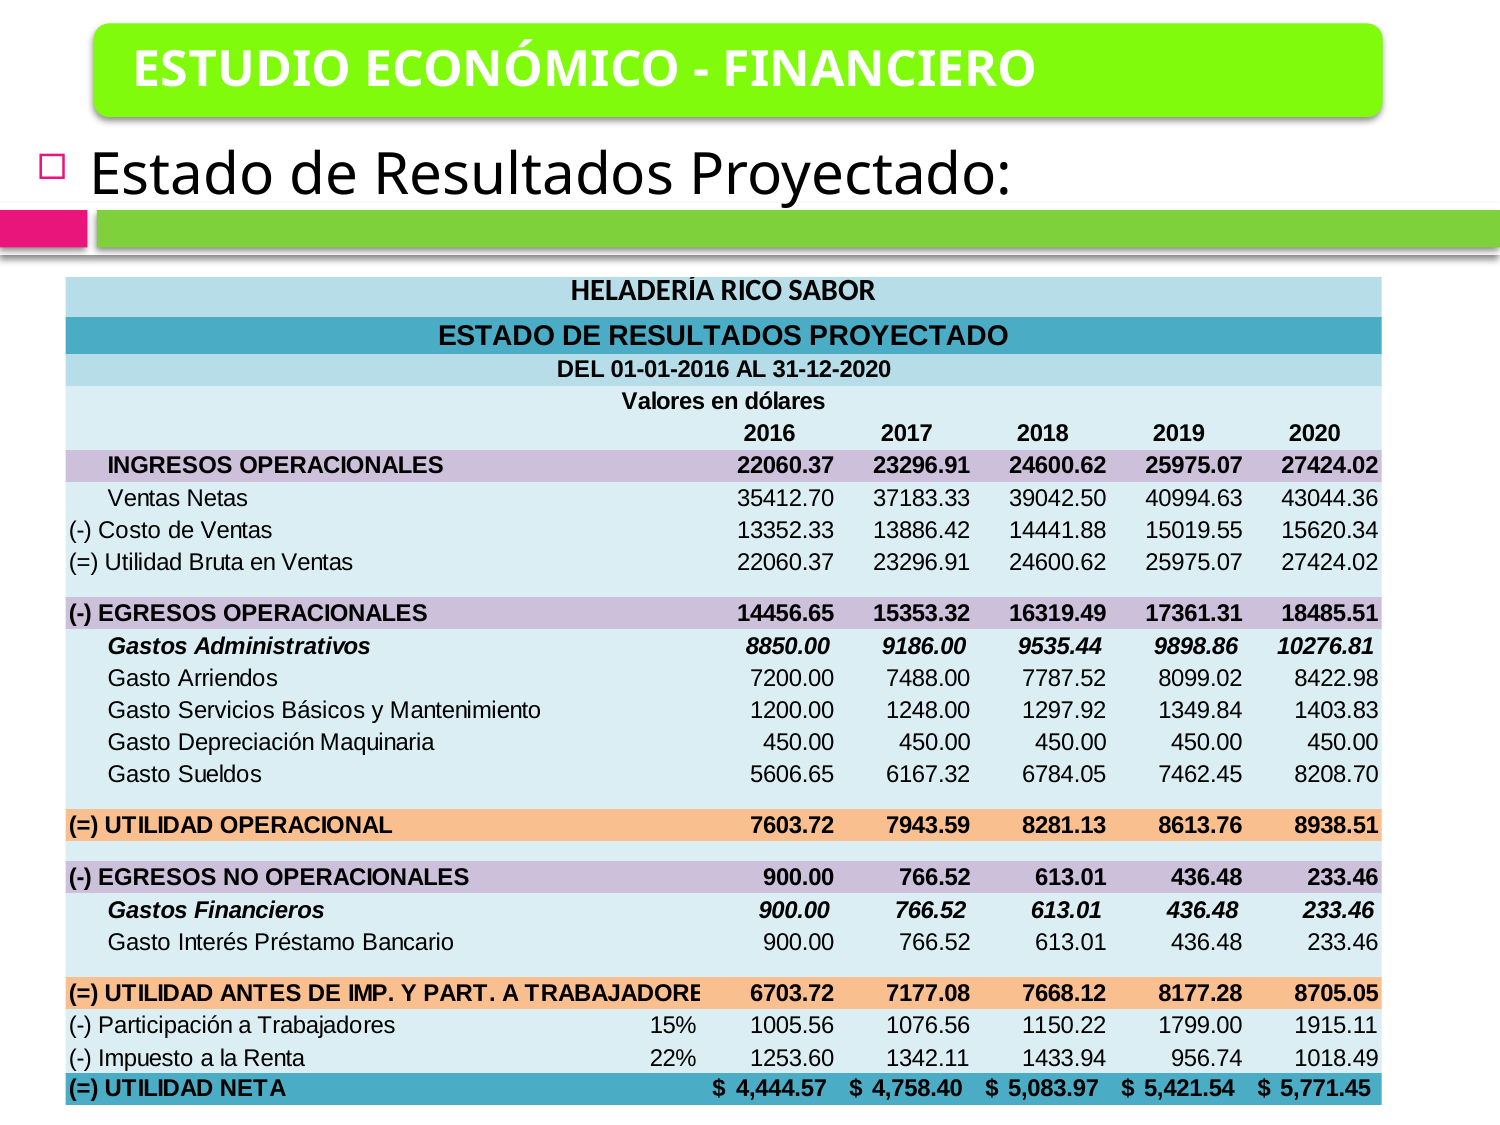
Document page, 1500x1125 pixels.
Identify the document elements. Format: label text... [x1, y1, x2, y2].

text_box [93, 23, 1383, 118]
picture [64, 276, 1384, 1107]
list Estado de Resultados Proyectado: [21, 128, 1430, 230]
